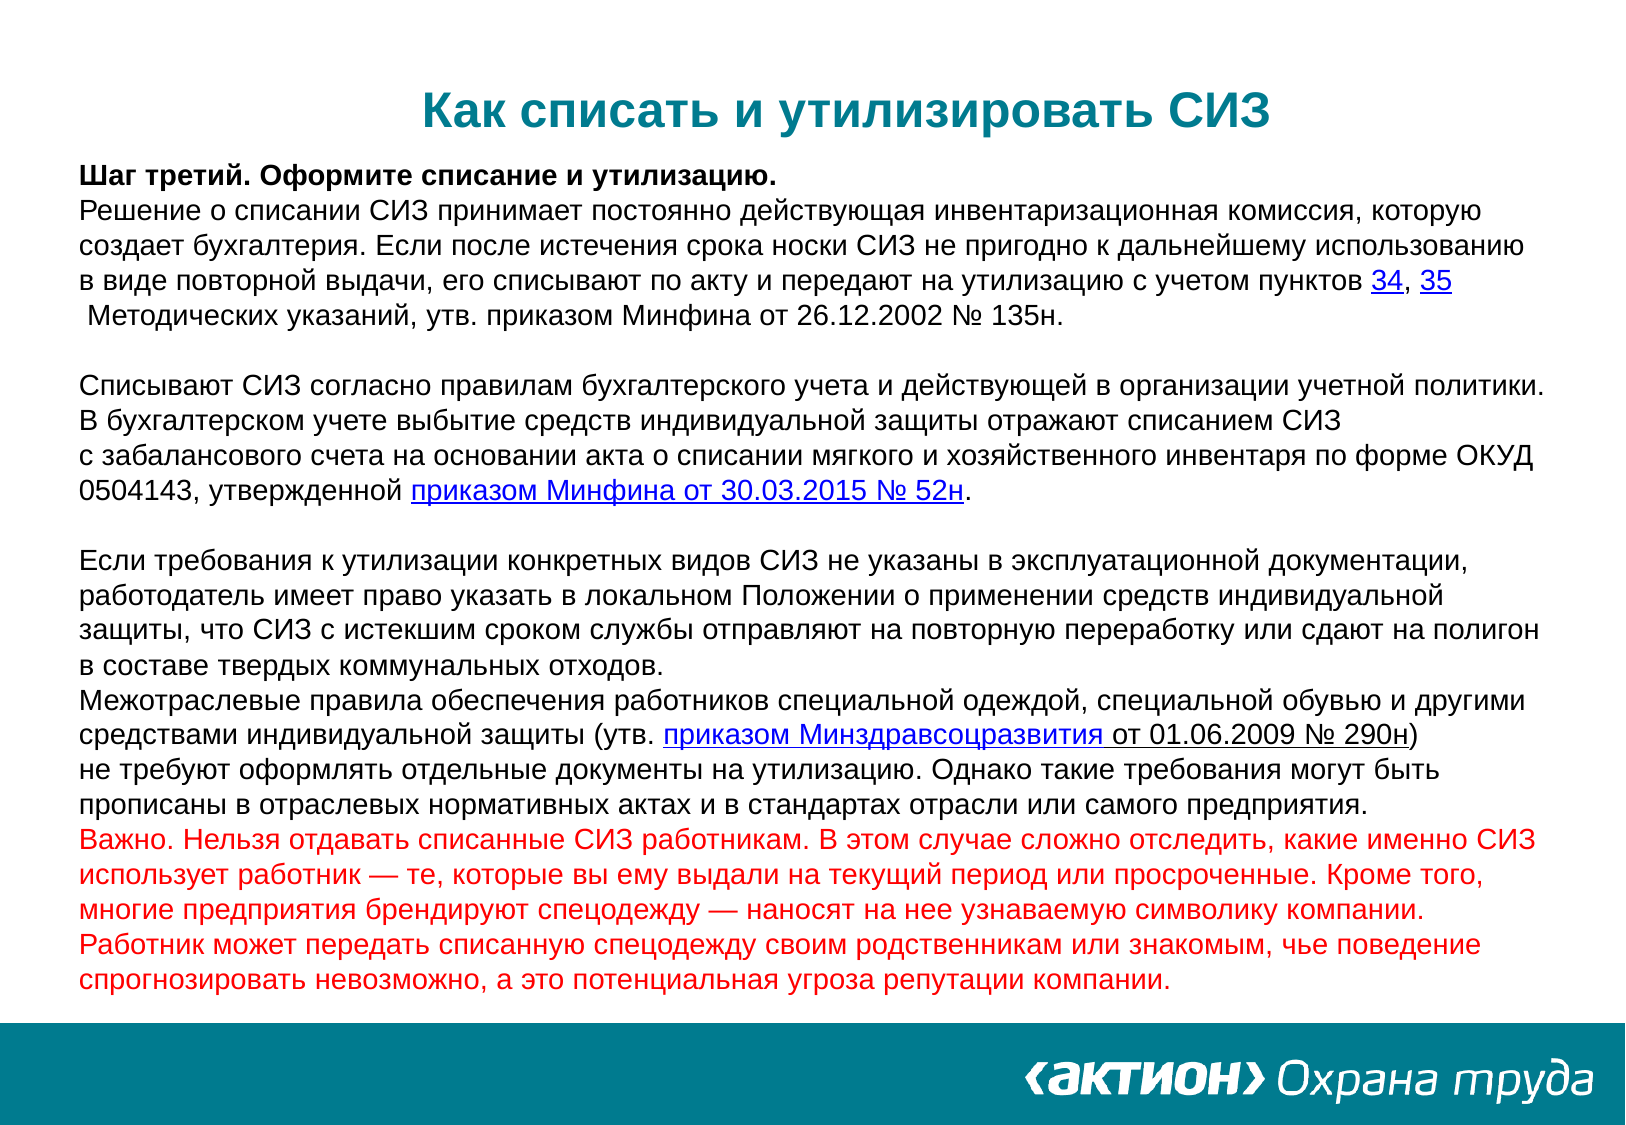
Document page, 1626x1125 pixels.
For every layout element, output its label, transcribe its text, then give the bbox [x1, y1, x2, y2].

title Как списать и утилизировать СИЗ [115, 66, 1579, 149]
text_box [0, 1021, 1625, 1125]
picture [1024, 1058, 1593, 1105]
text_box Шаг третий. Оформите списание и утилизацию. Решение о списании СИЗ принимает постоянно действующая инвентаризационная комиссия, которую создает бухгалтерия. Если после истечения срока носки СИЗ не пригодно к дальнейшему использованию в виде повторной выдачи, его списывают по акту и передают на утилизацию с учетом пунктов 34, 35 Методических указаний, утв. приказом Минфина от 26.12.2002 № 135н. Списывают СИЗ согласно правилам бухгалтерского учета и действующей в организации учетной политики. В бухгалтерском учете выбытие средств индивидуальной защиты отражают списанием СИЗ с забалансового счета на основании акта о списании мягкого и хозяйственного инвентаря по форме ОКУД 0504143, утвержденной приказом Минфина от 30.03.2015 № 52н. Если требования к утилизации конкретных видов СИЗ не указаны в эксплуатационной документации, работодатель имеет право указать в локальном Положении о применении средств индивидуальной защиты, что СИЗ с истекшим сроком службы отправляют на повторную переработку или сдают на полигон в составе твердых коммунальных отходов. Межотраслевые правила обеспечения работников специальной одеждой, специальной обувью и другими средствами индивидуальной защиты (утв. приказом Минздравсоцразвития от 01.06.2009 № 290н) не требуют оформлять отдельные документы на утилизацию. Однако такие требования могут быть прописаны в отраслевых нормативных актах и в стандартах отрасли или самого предприятия. Важно. Нельзя отдавать списанные СИЗ работникам. В этом случае сложно отследить, какие именно СИЗ использует работник — те, которые вы ему выдали на текущий период или просроченные. Кроме того, многие предприятия брендируют спецодежду — наносят на нее узнаваемую символику компании. Работник может передать списанную спецодежду своим родственникам или знакомым, чье поведение спрогнозировать невозможно, а это потенциальная угроза репутации компании. ​ [63, 148, 1562, 1021]
